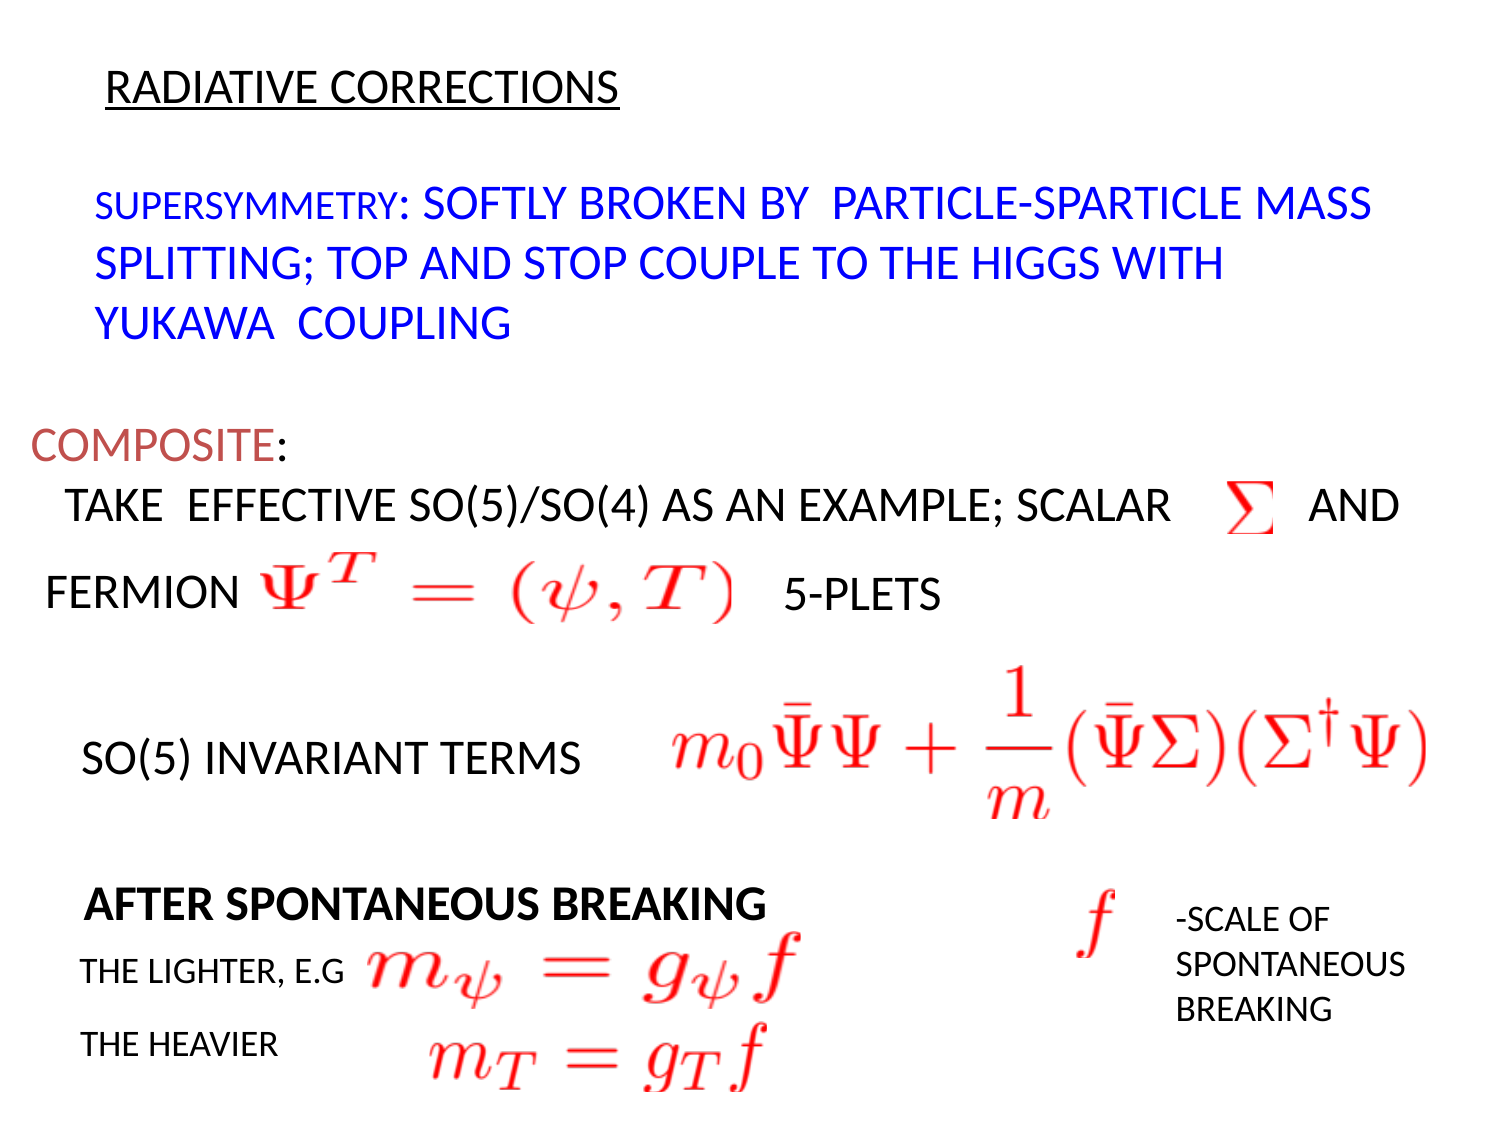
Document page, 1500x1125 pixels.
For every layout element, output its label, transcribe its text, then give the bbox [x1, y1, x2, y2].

text_box FERMION [30, 550, 263, 626]
text_box SUPERSYMMETRY: SOFTLY BROKEN BY PARTICLE-SPARTICLE MASS SPLITTING; TOP AND STOP COUPLE TO THE HIGGS WITH YUKAWA COUPLING [79, 161, 1416, 357]
text_box COMPOSITE: TAKE EFFECTIVE SO(5)/SO(4) AS AN EXAMPLE; SCALAR [15, 403, 1203, 539]
text_box THE HEAVIER [65, 1011, 294, 1072]
text_box SO(5) INVARIANT TERMS [66, 717, 598, 793]
picture [1226, 480, 1273, 534]
text_box AND [1293, 464, 1416, 540]
text_box THE LIGHTER, E.G [64, 938, 361, 999]
text_box AFTER SPONTANEOUS BREAKING [68, 863, 782, 938]
text_box 5-PLETS [768, 552, 957, 628]
picture [1075, 886, 1116, 959]
picture [429, 1020, 768, 1092]
picture [366, 931, 801, 1010]
text_box RADIATIVE CORRECTIONS [89, 46, 635, 121]
picture [671, 663, 1426, 819]
text_box -SCALE OF SPONTANEOUS BREAKING [1160, 886, 1422, 1037]
picture [259, 552, 732, 624]
